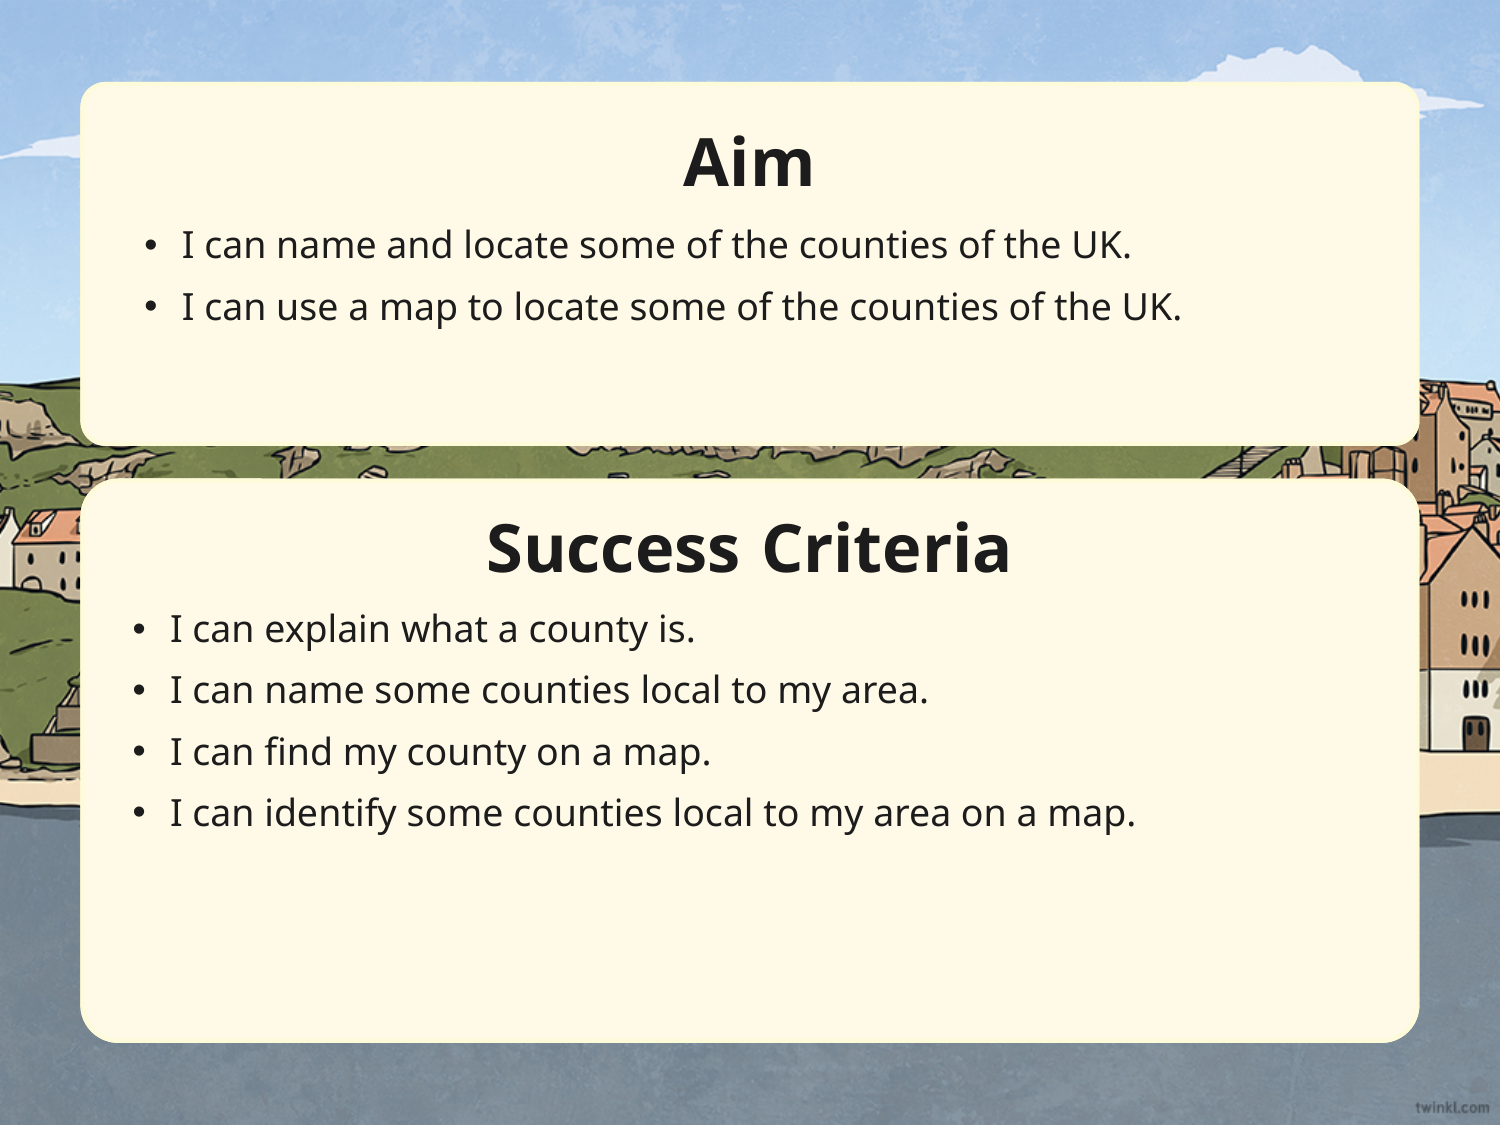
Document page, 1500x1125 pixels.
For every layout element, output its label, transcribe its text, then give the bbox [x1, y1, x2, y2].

text_box Aim [103, 120, 1397, 183]
list I can name and locate some of the counties of the UK. I can use a map to locate some of the counties of the UK. [101, 183, 1399, 418]
text_box Success Criteria [103, 503, 1397, 568]
text_box [81, 479, 1419, 1042]
picture [0, 0, 1500, 1125]
text_box I can explain what a county is. I can name some counties local to my area. I can find my county on a map. I can identify some counties local to my area on a map. [103, 568, 1397, 1000]
text_box [81, 83, 1419, 445]
